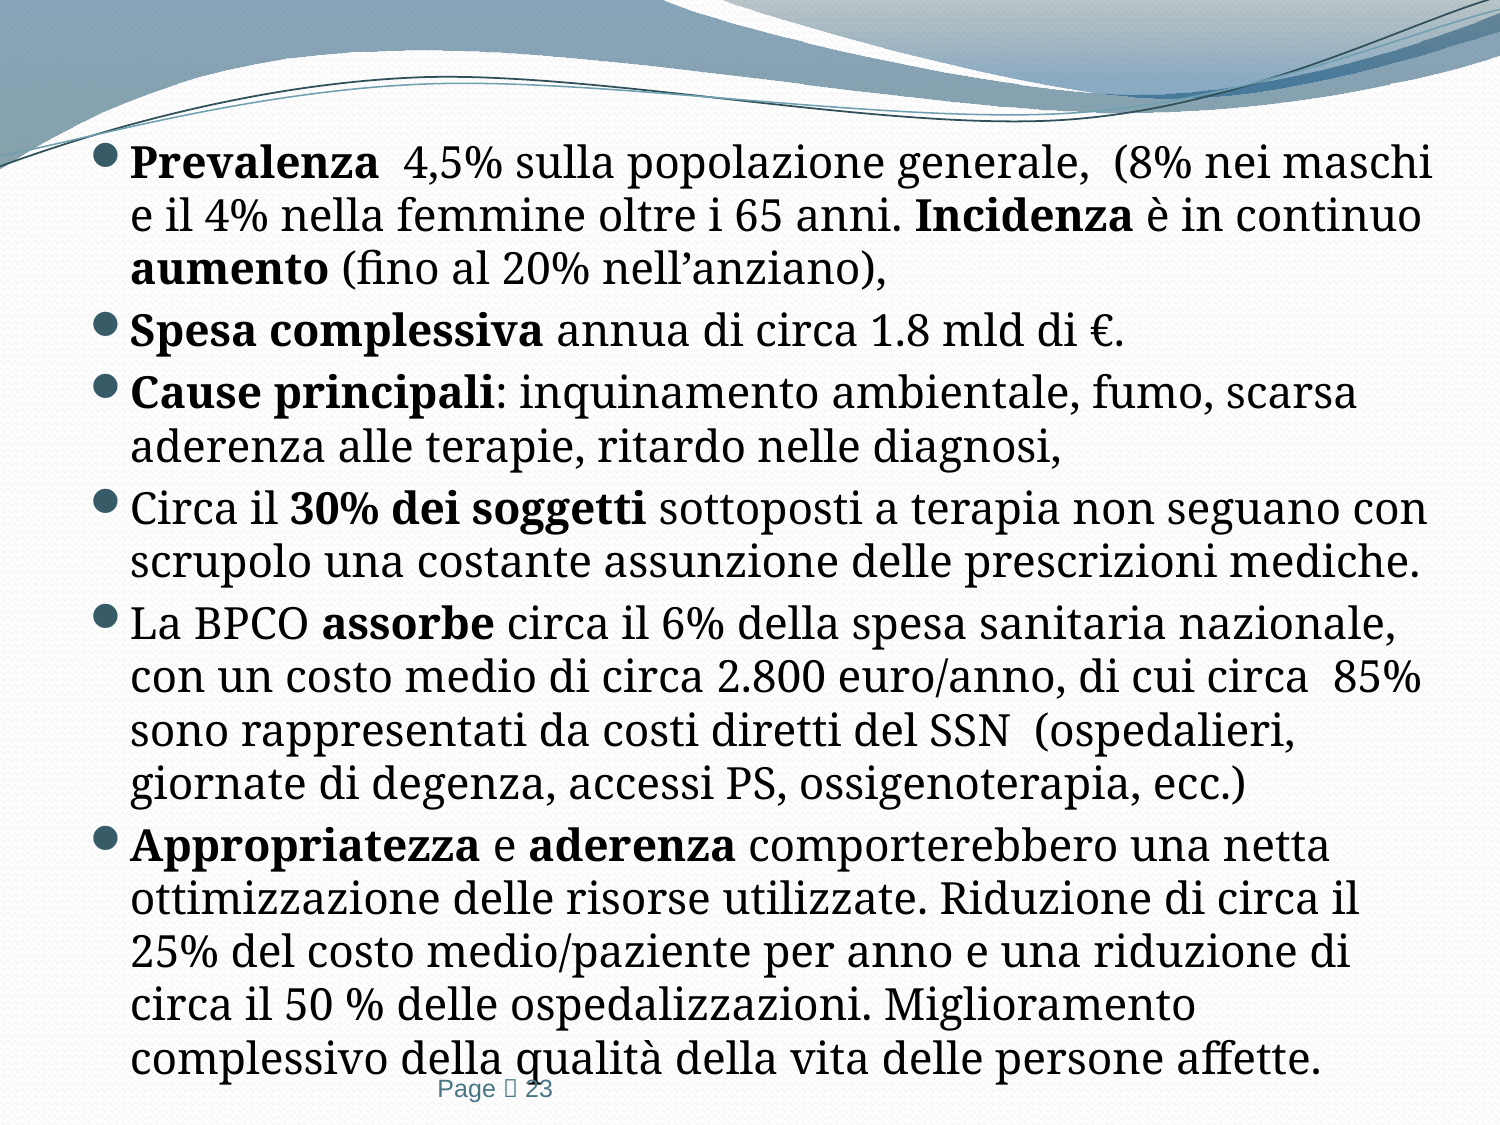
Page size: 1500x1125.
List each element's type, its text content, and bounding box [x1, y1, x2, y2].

list Prevalenza 4,5% sulla popolazione generale, (8% nei maschi e il 4% nella femmine oltre i 65 anni. Incidenza è in continuo aumento (fino al 20% nell’anziano), Spesa complessiva annua di circa 1.8 mld di €. Cause principali: inquinamento ambientale, fumo, scarsa aderenza alle terapie, ritardo nelle diagnosi, Circa il 30% dei soggetti sottoposti a terapia non seguano con scrupolo una costante assunzione delle prescrizioni mediche. La BPCO assorbe circa il 6% della spesa sanitaria nazionale, con un costo medio di circa 2.800 euro/anno, di cui circa 85% sono rappresentati da costi diretti del SSN (ospedalieri, giornate di degenza, accessi PS, ossigenoterapia, ecc.) Appropriatezza e aderenza comporterebbero una netta ottimizzazione delle risorse utilizzate. Riduzione di circa il 25% del costo medio/paziente per anno e una riduzione di circa il 50 % delle ospedalizzazioni. Miglioramento complessivo della qualità della vita delle persone affette. [75, 126, 1465, 1125]
footer Page  23 [437, 1042, 988, 1103]
